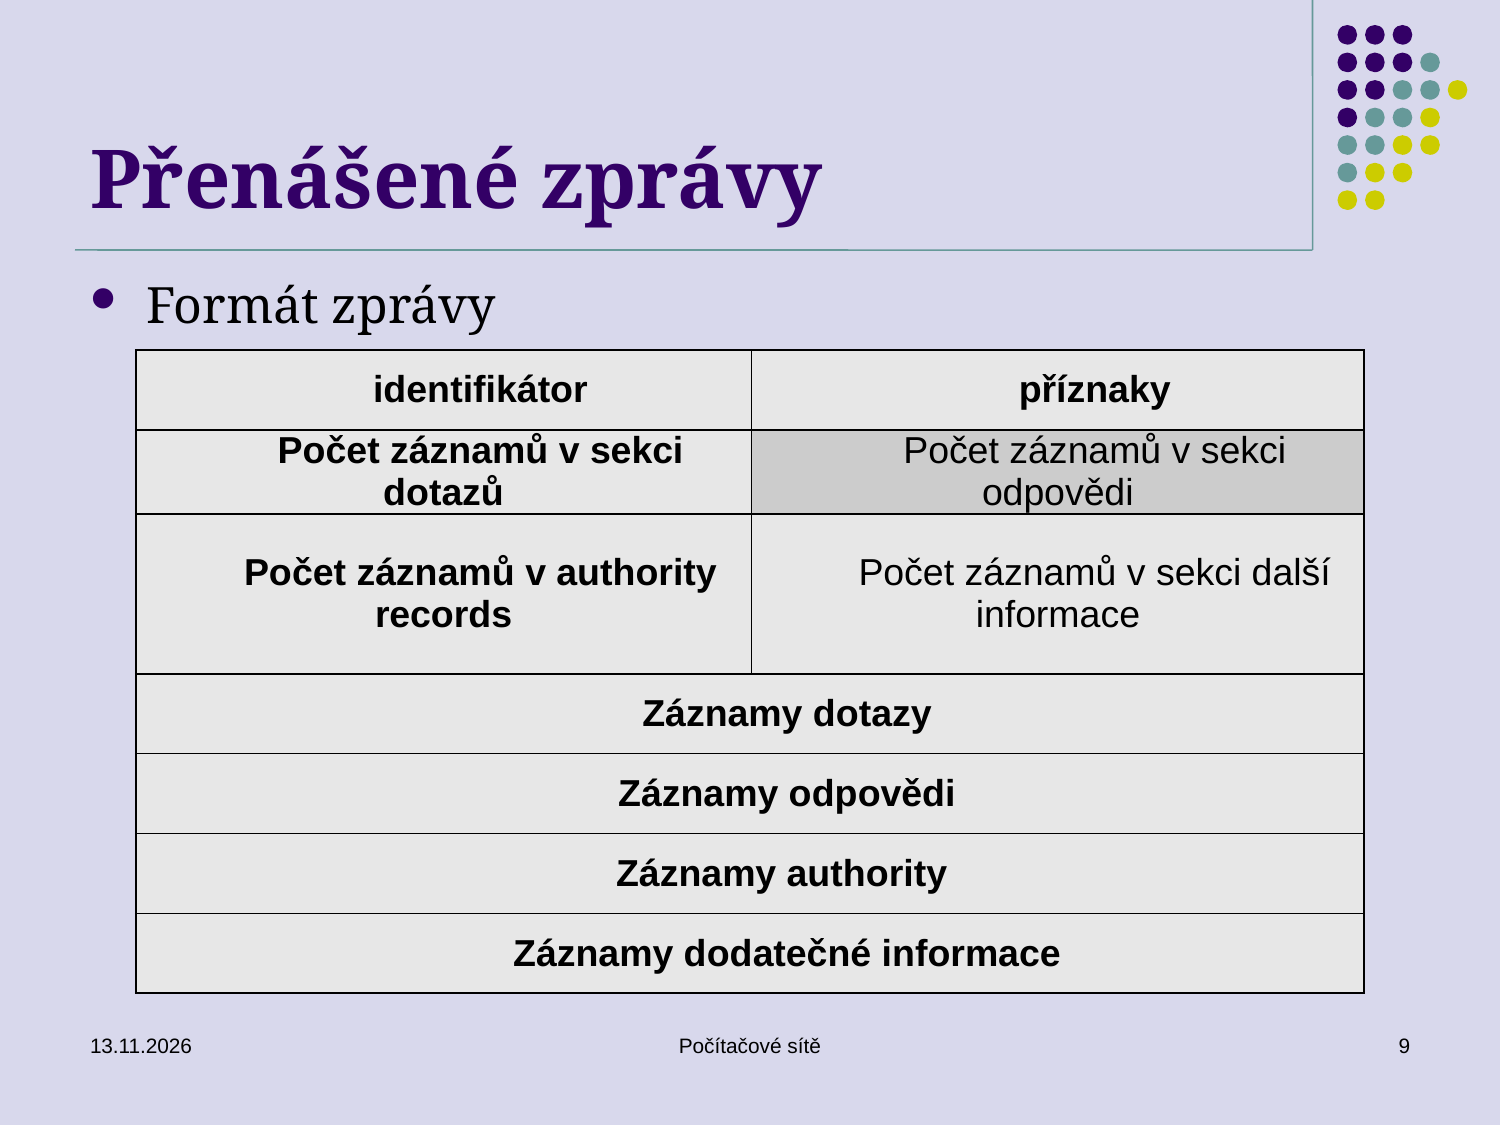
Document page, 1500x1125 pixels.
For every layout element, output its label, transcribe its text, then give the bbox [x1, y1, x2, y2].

table_cell Počet záznamů v sekci dotazů [137, 431, 751, 513]
title Přenášené zprávy [75, 20, 1313, 233]
table_cell Počet záznamů v sekci další informace [752, 515, 1363, 673]
table_cell Záznamy dodatečné informace [137, 914, 1363, 992]
table_cell Počet záznamů v authority records [137, 515, 751, 673]
footer Počítačové sítě [512, 1025, 988, 1100]
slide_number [75, 1025, 425, 1100]
table_cell Záznamy authority [137, 834, 1363, 913]
slide_number 9 [1074, 1025, 1425, 1100]
table_header příznaky [752, 351, 1363, 429]
table_header identifikátor [137, 351, 751, 429]
list Formát zprávy [75, 265, 1425, 990]
table_cell Záznamy dotazy [137, 675, 1363, 753]
table_cell Záznamy odpovědi [137, 754, 1363, 833]
table_cell Počet záznamů v sekci odpovědi [752, 431, 1363, 513]
